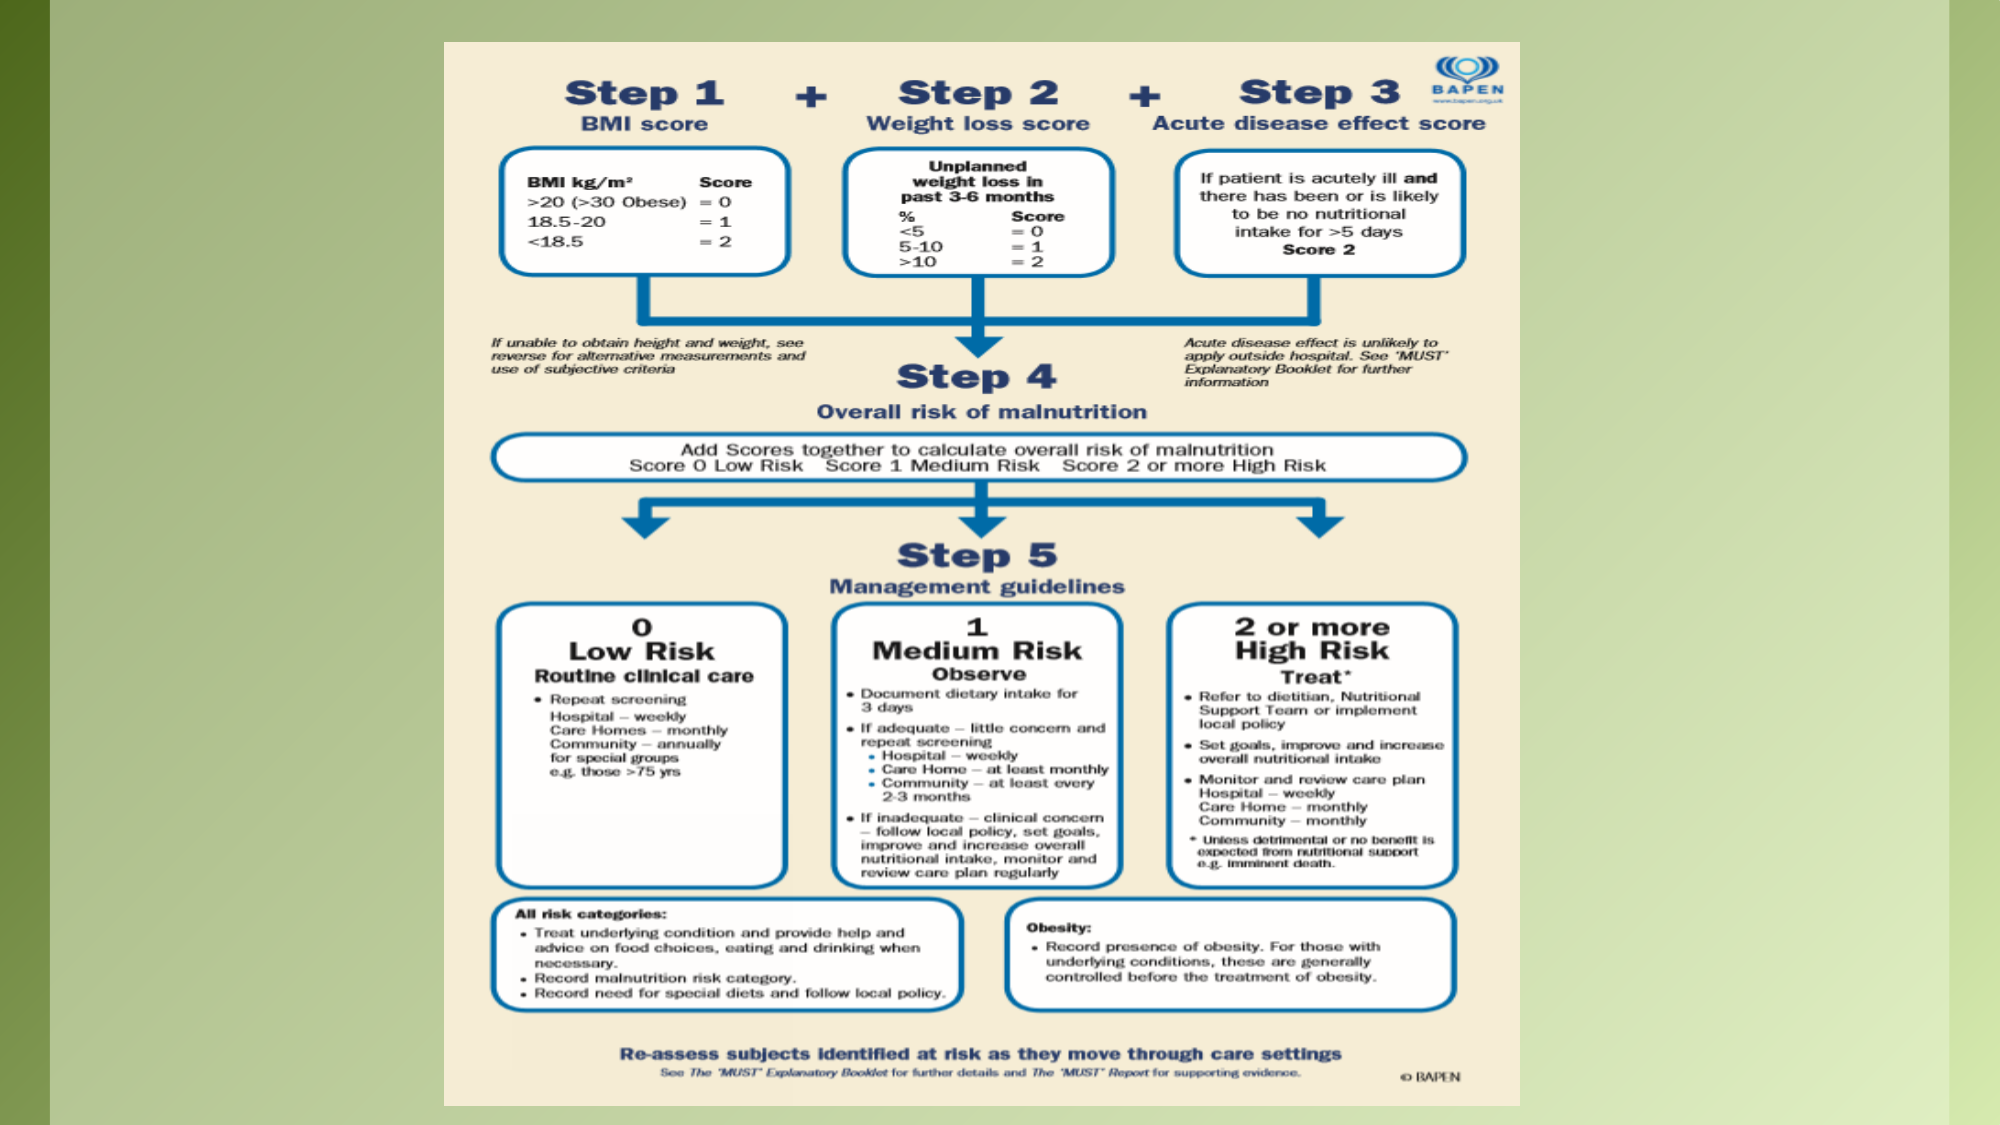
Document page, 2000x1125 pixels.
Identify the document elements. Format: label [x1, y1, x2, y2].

list [444, 42, 1520, 1106]
